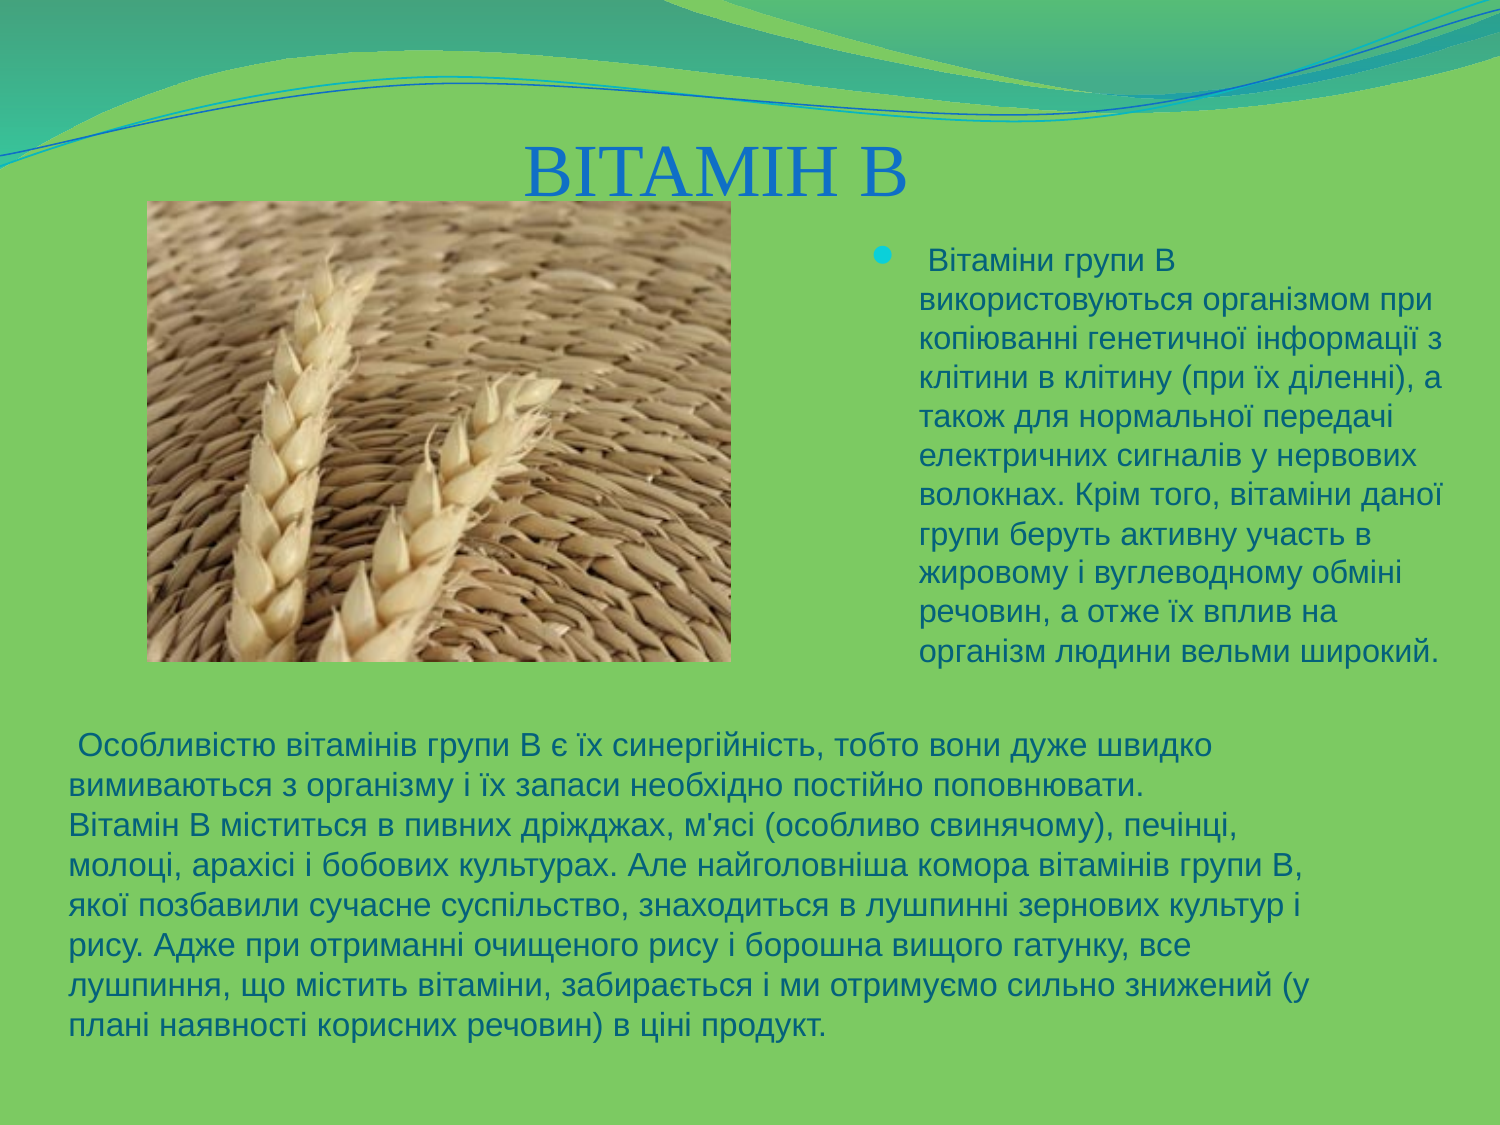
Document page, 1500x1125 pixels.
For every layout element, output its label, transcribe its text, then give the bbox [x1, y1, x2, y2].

title ВІТАМІН B [41, 113, 1392, 302]
text_box Особливістю вітамінів групи В є їх синергійність, тобто вони дуже швидко вимиваються з організму і їх запаси необхідно постійно поповнювати. Вітамін В міститься в пивних дріжджах, м'ясі (особливо свинячому), печінці, молоці, арахісі і бобових культурах. Але найголовніша комора вітамінів групи В, якої позбавили сучасне суспільство, знаходиться в лушпинні зернових культур і рису. Адже при отриманні очищеного рису і борошна вищого гатунку, все лушпиння, що містить вітаміни, забирається і ми отримуємо сильно знижений (у плані наявності корисних речовин) в ціні продукт. [53, 715, 1365, 1051]
list Вітаміни групи B використовуються організмом при копіюванні генетичної інформації з клітини в клітину (при їх діленні), а також для нормальної передачі електричних сигналів у нервових волокнах. Крім того, вітаміни даної групи беруть активну участь в жировому і вуглеводному обміні речовин, а отже їх вплив на організм людини вельми широкий. [856, 231, 1461, 693]
picture [147, 201, 731, 663]
